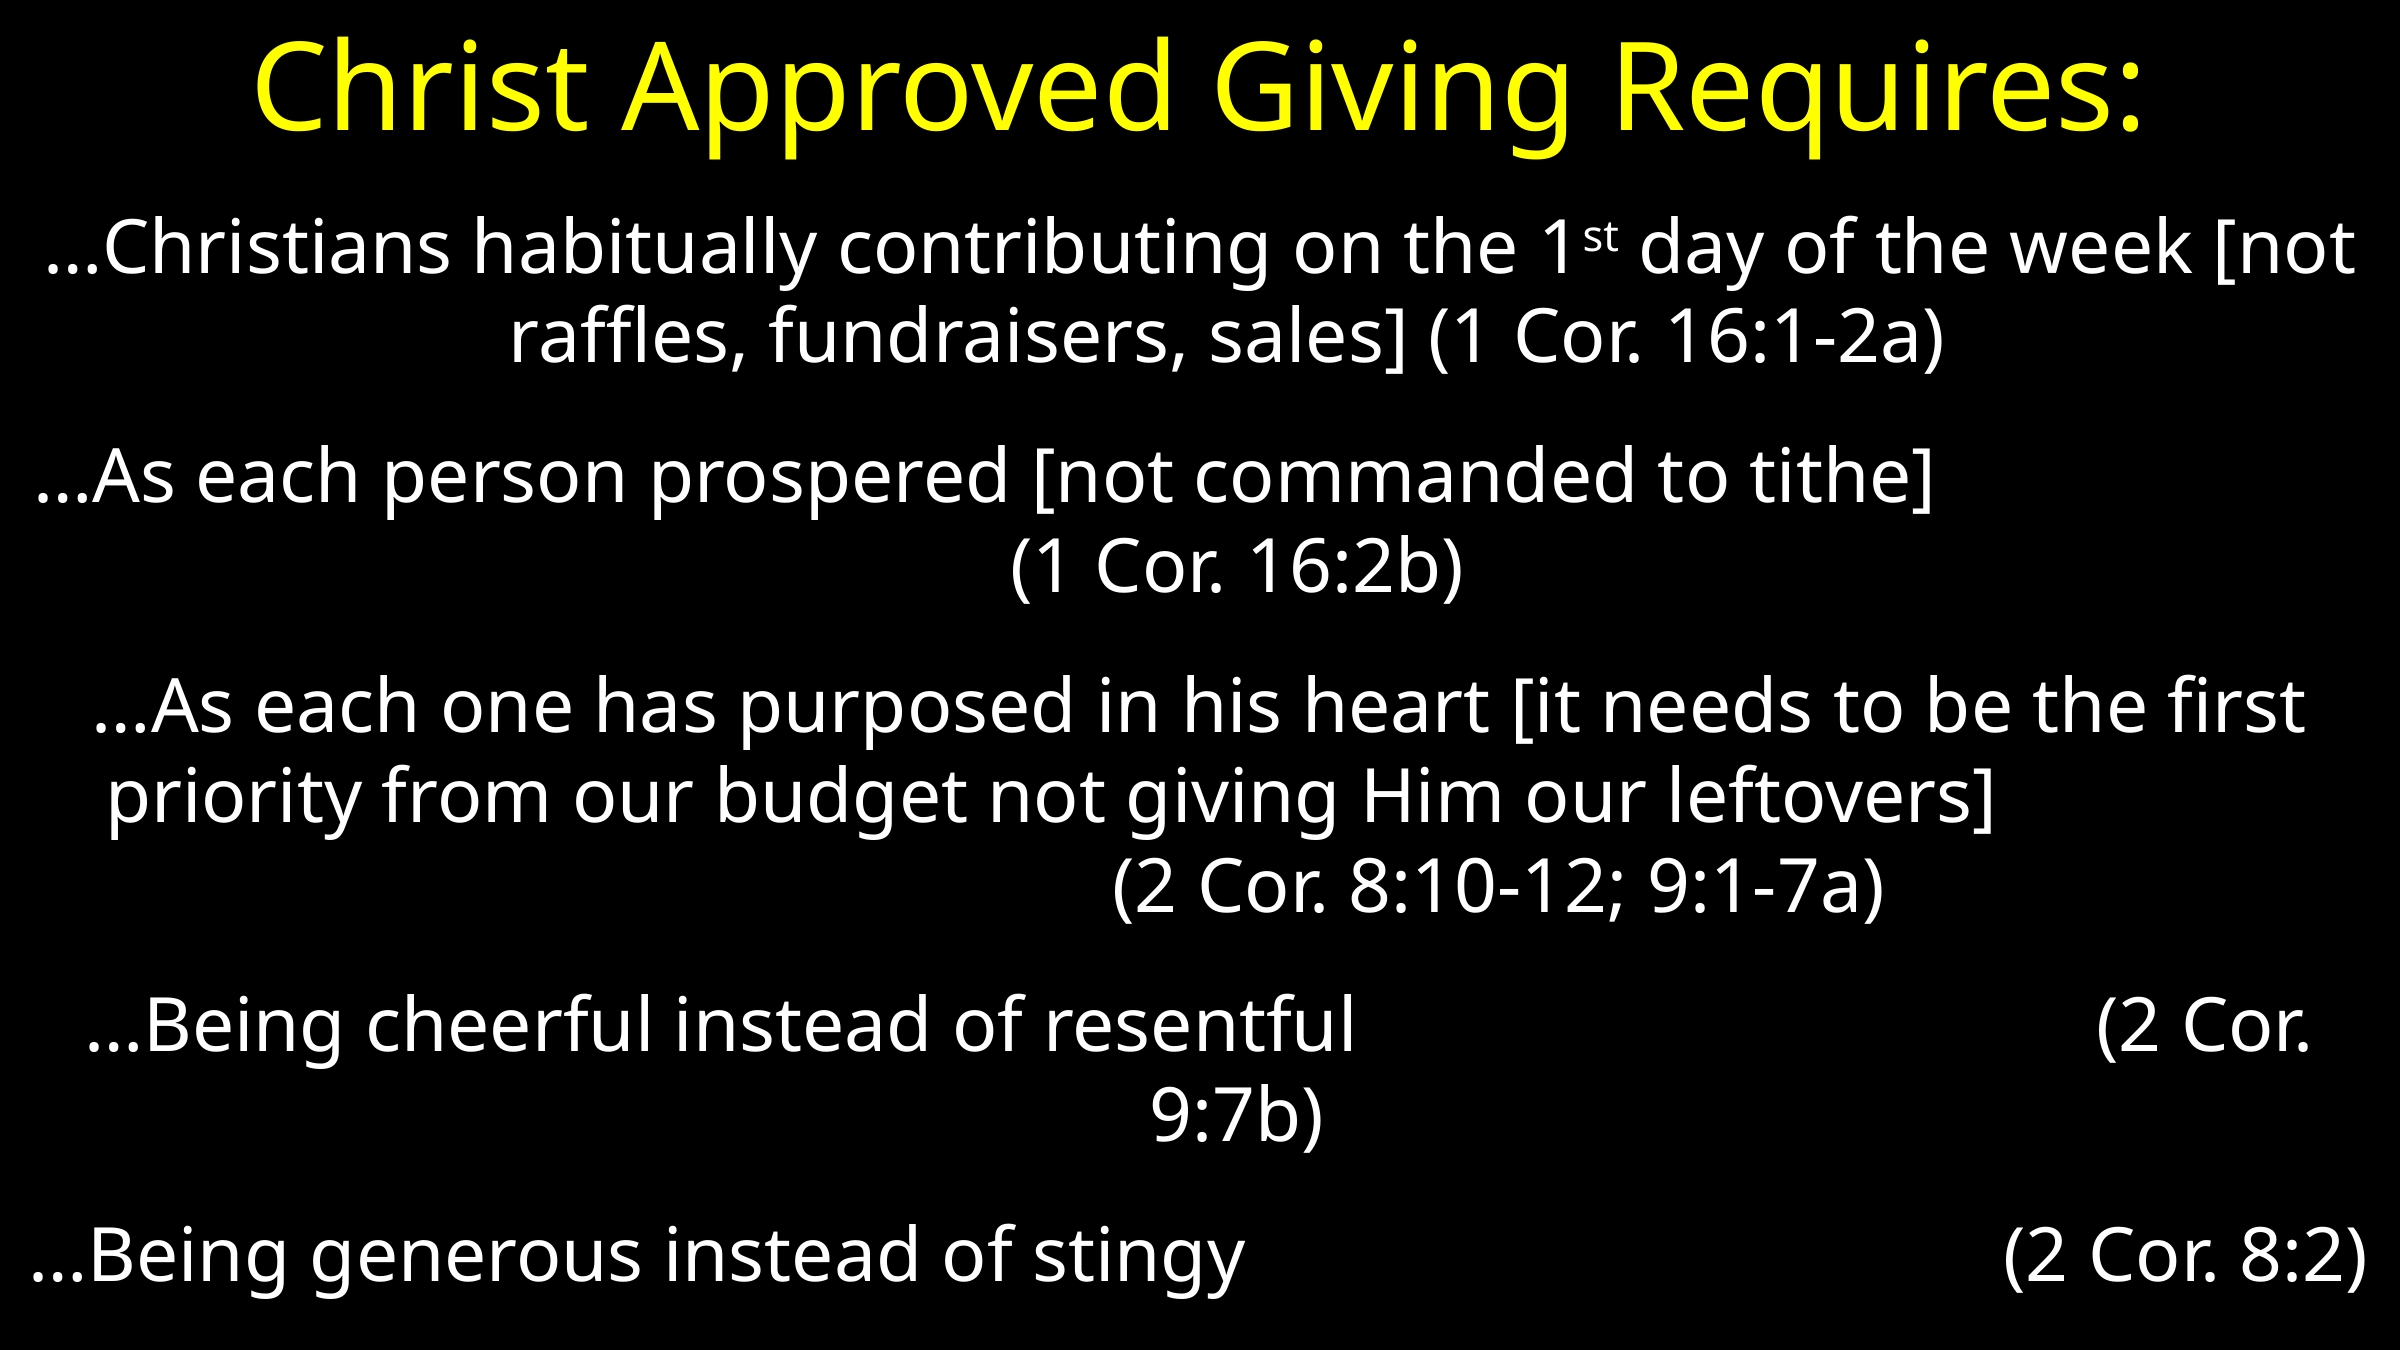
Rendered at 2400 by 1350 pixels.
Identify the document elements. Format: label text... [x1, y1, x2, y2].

title Christ Approved Giving Requires: [0, 0, 2400, 163]
list …Christians habitually contributing on the 1st day of the week [not raffles, fundraisers, sales] (1 Cor. 16:1-2a) …As each person prospered [not commanded to tithe] (1 Cor. 16:2b) …As each one has purposed in his heart [it needs to be the first priority from our budget not giving Him our leftovers] (2 Cor. 8:10-12; 9:1-7a) …Being cheerful instead of resentful (2 Cor. 9:7b) …Being generous instead of stingy (2 Cor. 8:2) [0, 187, 2400, 1350]
